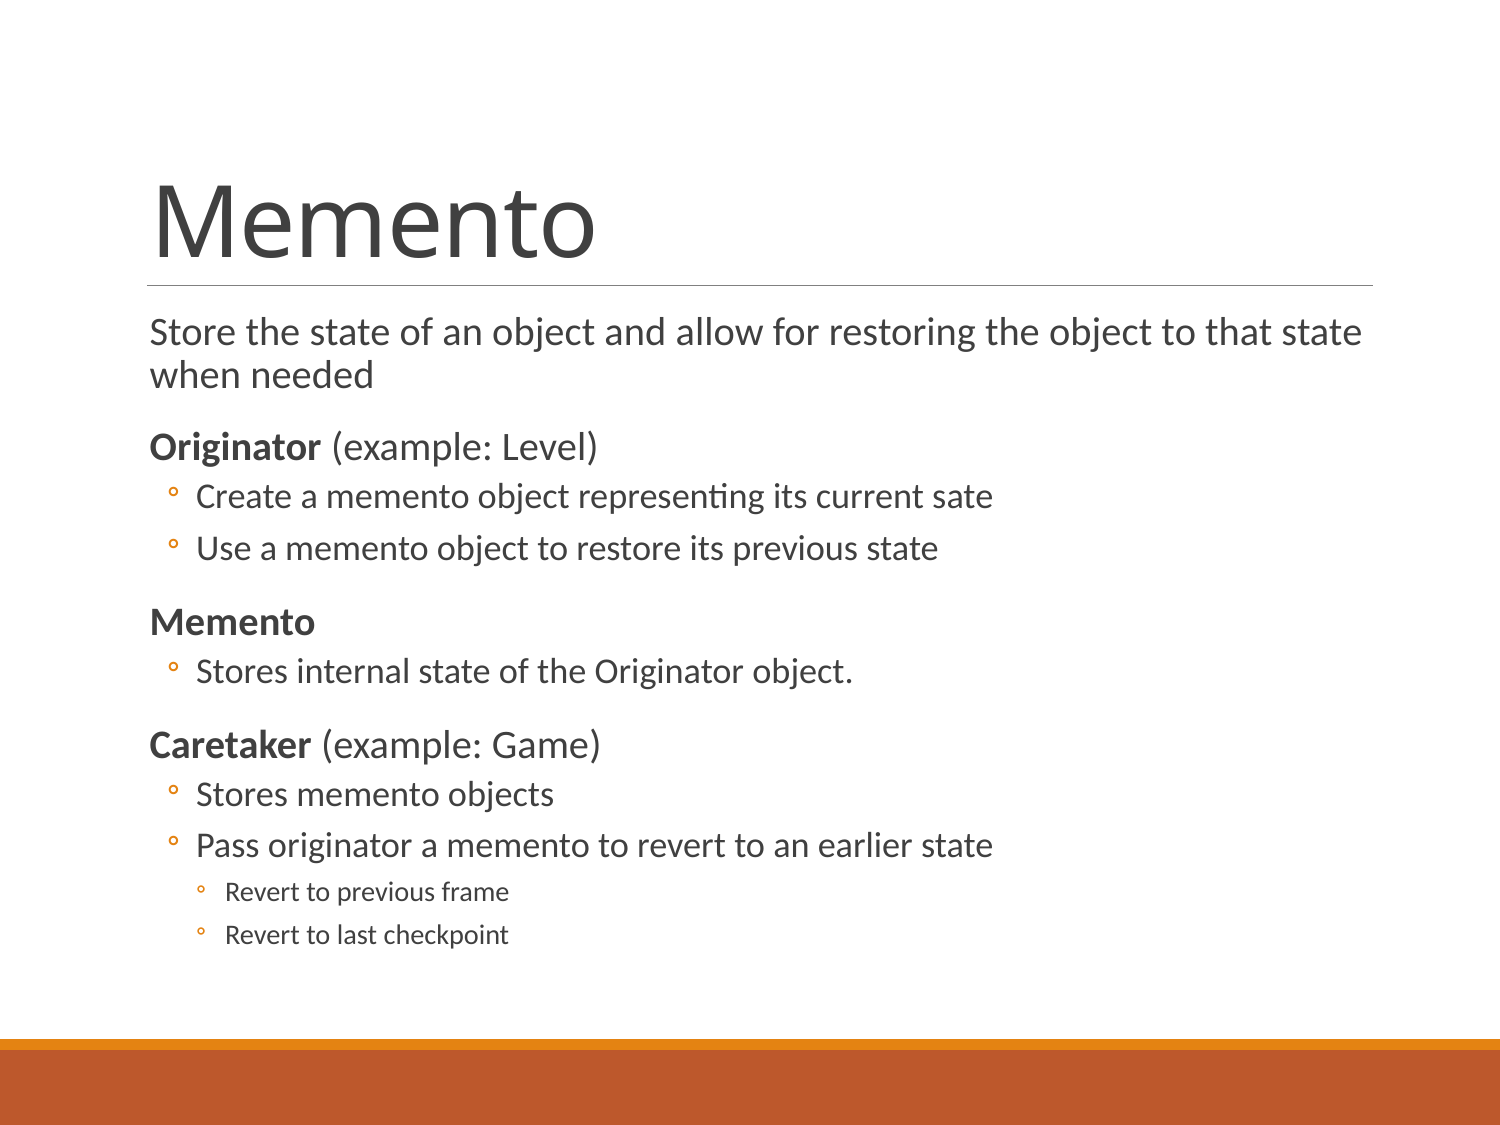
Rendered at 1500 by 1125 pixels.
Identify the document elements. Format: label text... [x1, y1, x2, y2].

list Store the state of an object and allow for restoring the object to that state when needed Originator (example: Level) Create a memento object representing its current sate Use a memento object to restore its previous state Memento Stores internal state of the Originator object. Caretaker (example: Game) Stores memento objects Pass originator a memento to revert to an earlier state Revert to previous frame Revert to last checkpoint [135, 302, 1373, 963]
title Memento [135, 47, 1373, 285]
